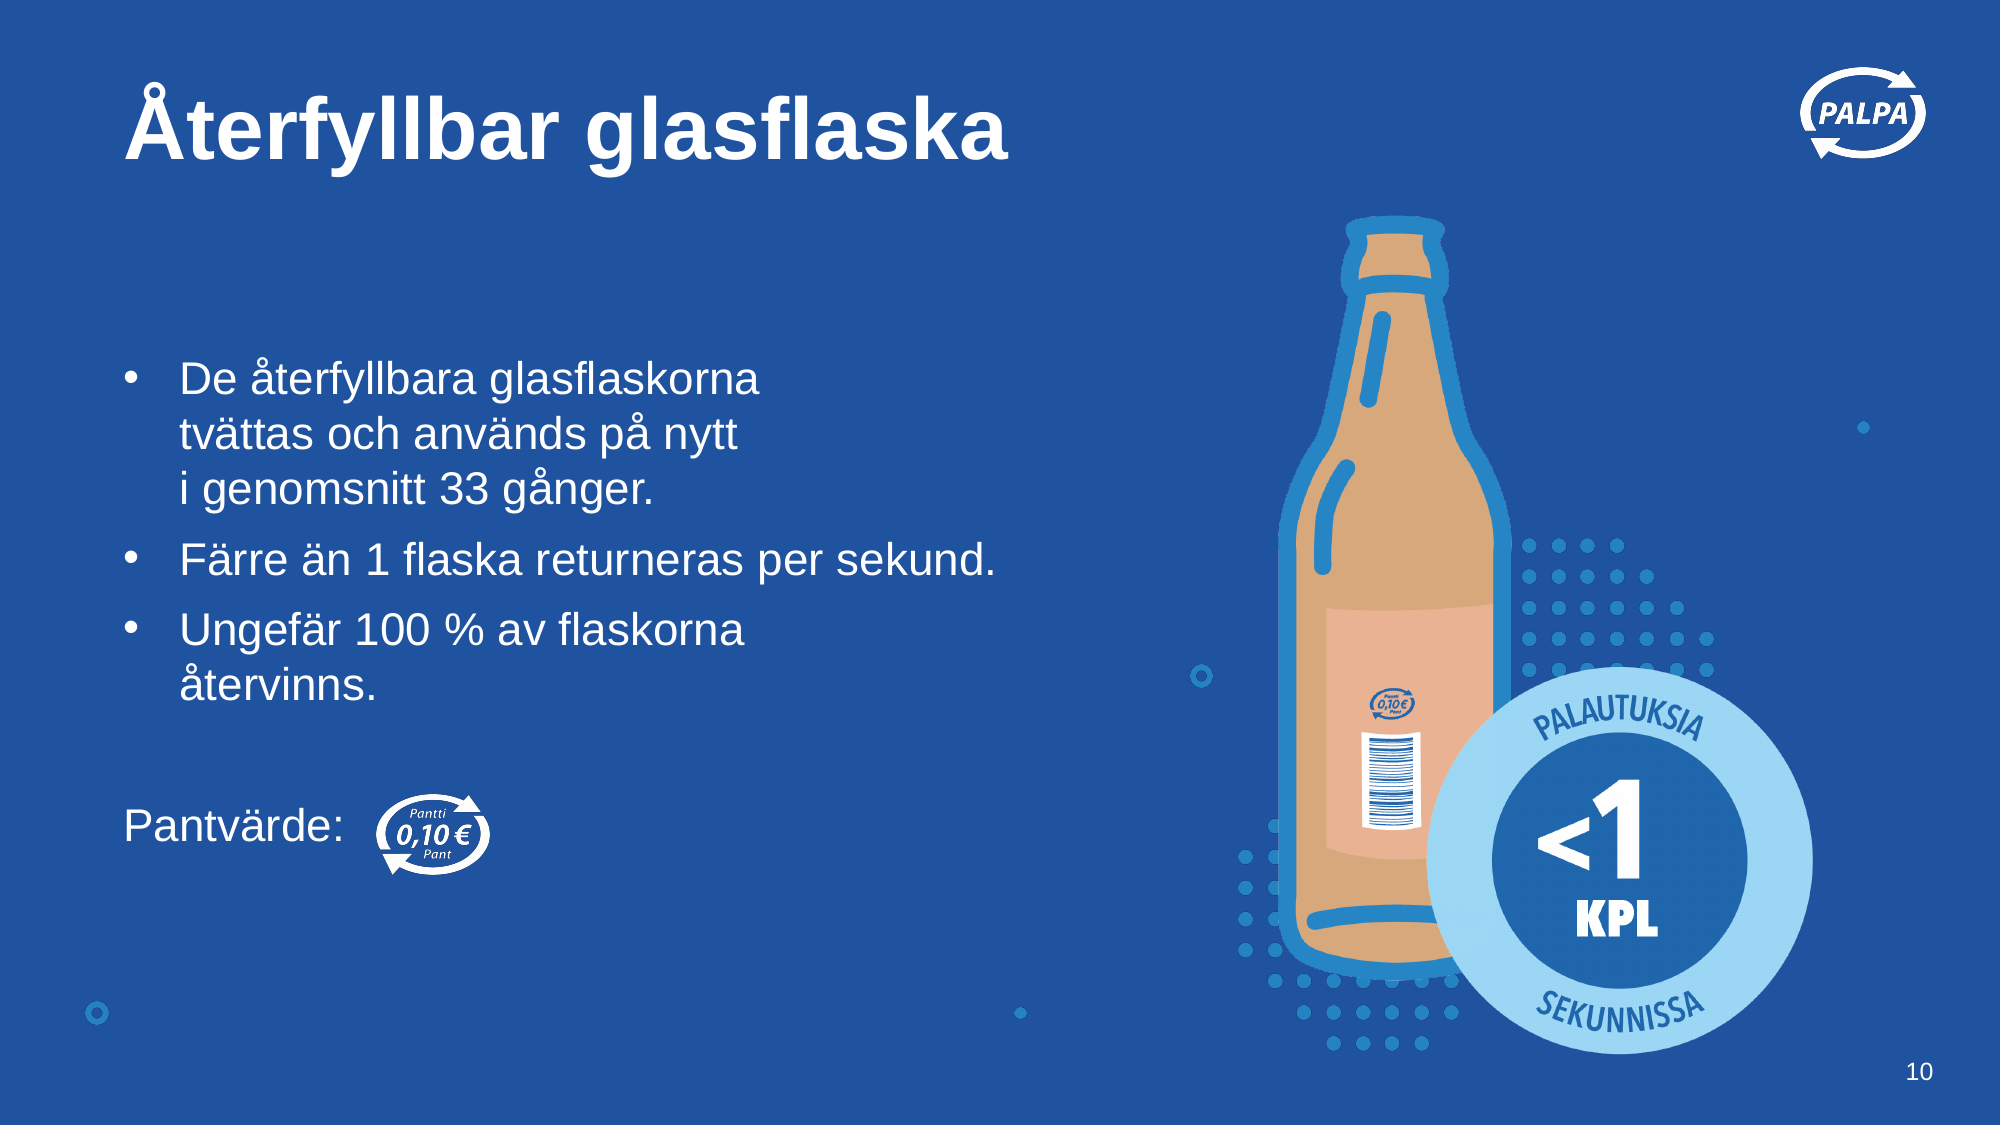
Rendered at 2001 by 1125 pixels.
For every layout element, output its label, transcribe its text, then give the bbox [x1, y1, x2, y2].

picture [1189, 664, 1213, 688]
picture [1856, 421, 1870, 435]
list De återfyllbara glasflaskorna tvättas och används på nytt i genomsnitt 33 gånger. Färre än 1 flaska returneras per sekund. Ungefär 100 % av flaskorna återvinns. Pantvärde: [108, 341, 1093, 1050]
picture [376, 794, 491, 875]
picture [85, 1001, 109, 1025]
picture [1238, 196, 1816, 1122]
title Återfyllbar glasflaska [108, 39, 1722, 186]
slide_number 10 [1523, 1040, 1949, 1101]
picture [1014, 1006, 1027, 1020]
picture [1800, 67, 1926, 159]
